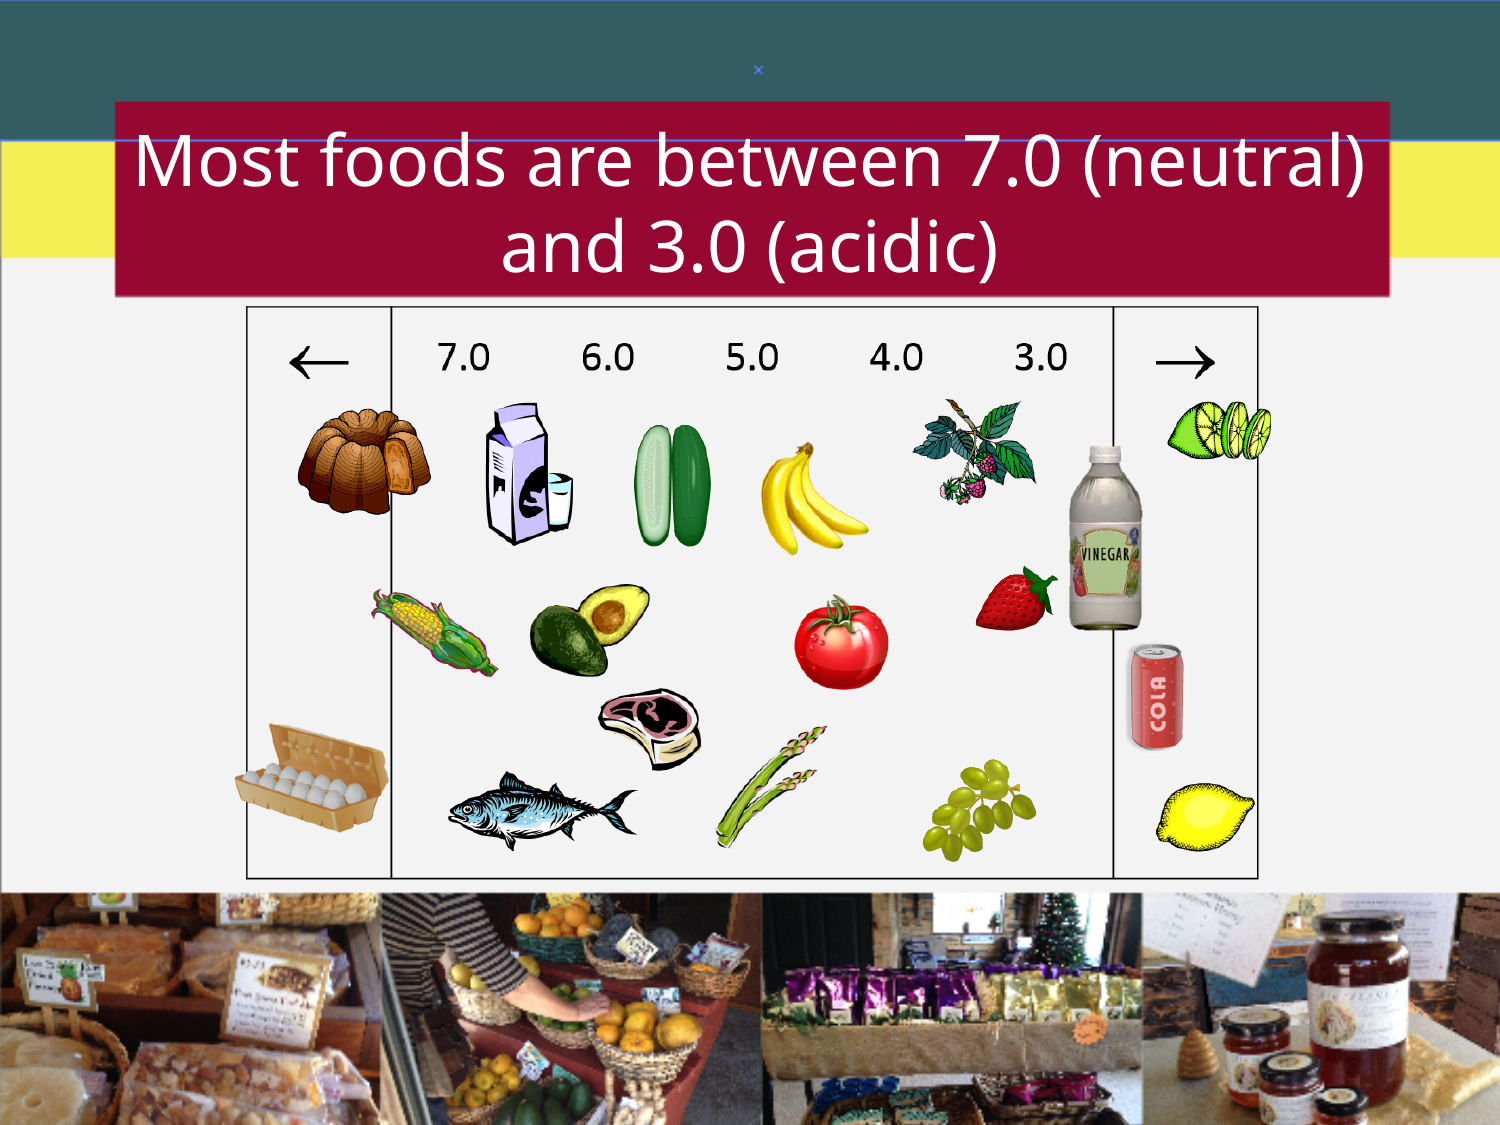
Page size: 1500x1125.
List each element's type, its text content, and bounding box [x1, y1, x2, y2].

title Most foods are between 7.0 (neutral) and 3.0 (acidic) [75, 107, 1425, 295]
picture [0, 0, 1500, 1125]
